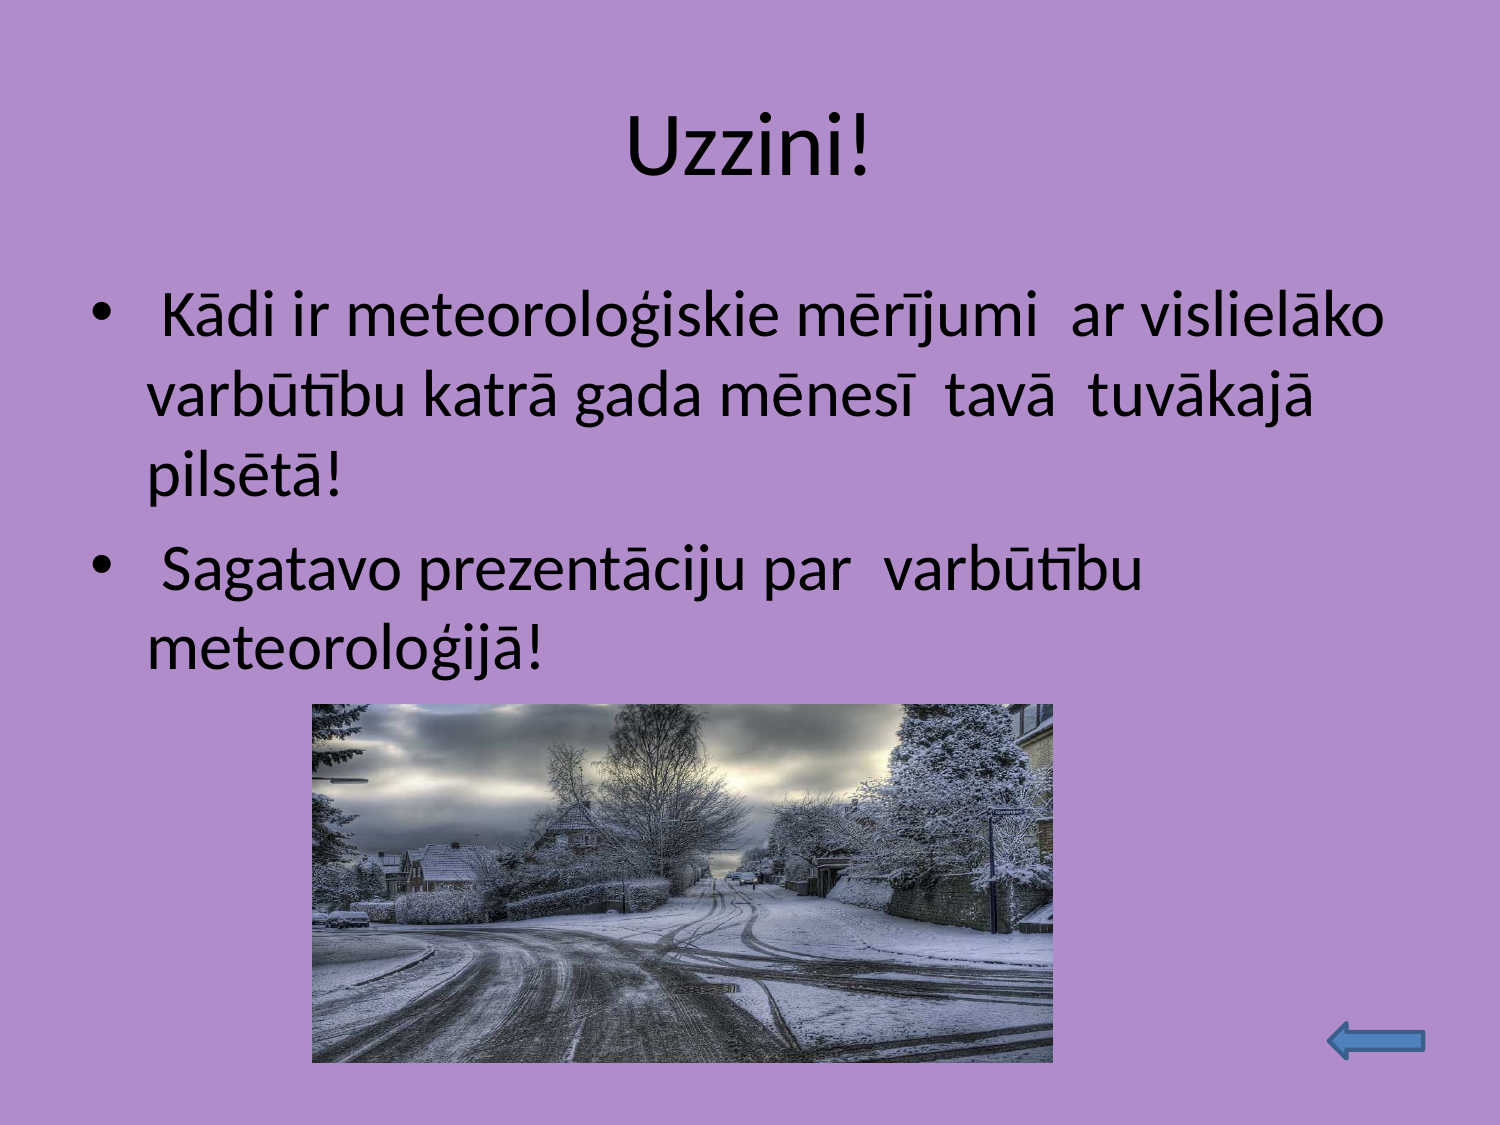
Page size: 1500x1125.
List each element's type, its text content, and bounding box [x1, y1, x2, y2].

list Kādi ir meteoroloģiskie mērījumi ar vislielāko varbūtību katrā gada mēnesī tavā tuvākajā pilsētā! Sagatavo prezentāciju par varbūtību meteoroloģijā! [75, 262, 1425, 1005]
text_box [1326, 1021, 1426, 1061]
title Uzzini! [75, 45, 1425, 233]
picture [312, 703, 1053, 1063]
